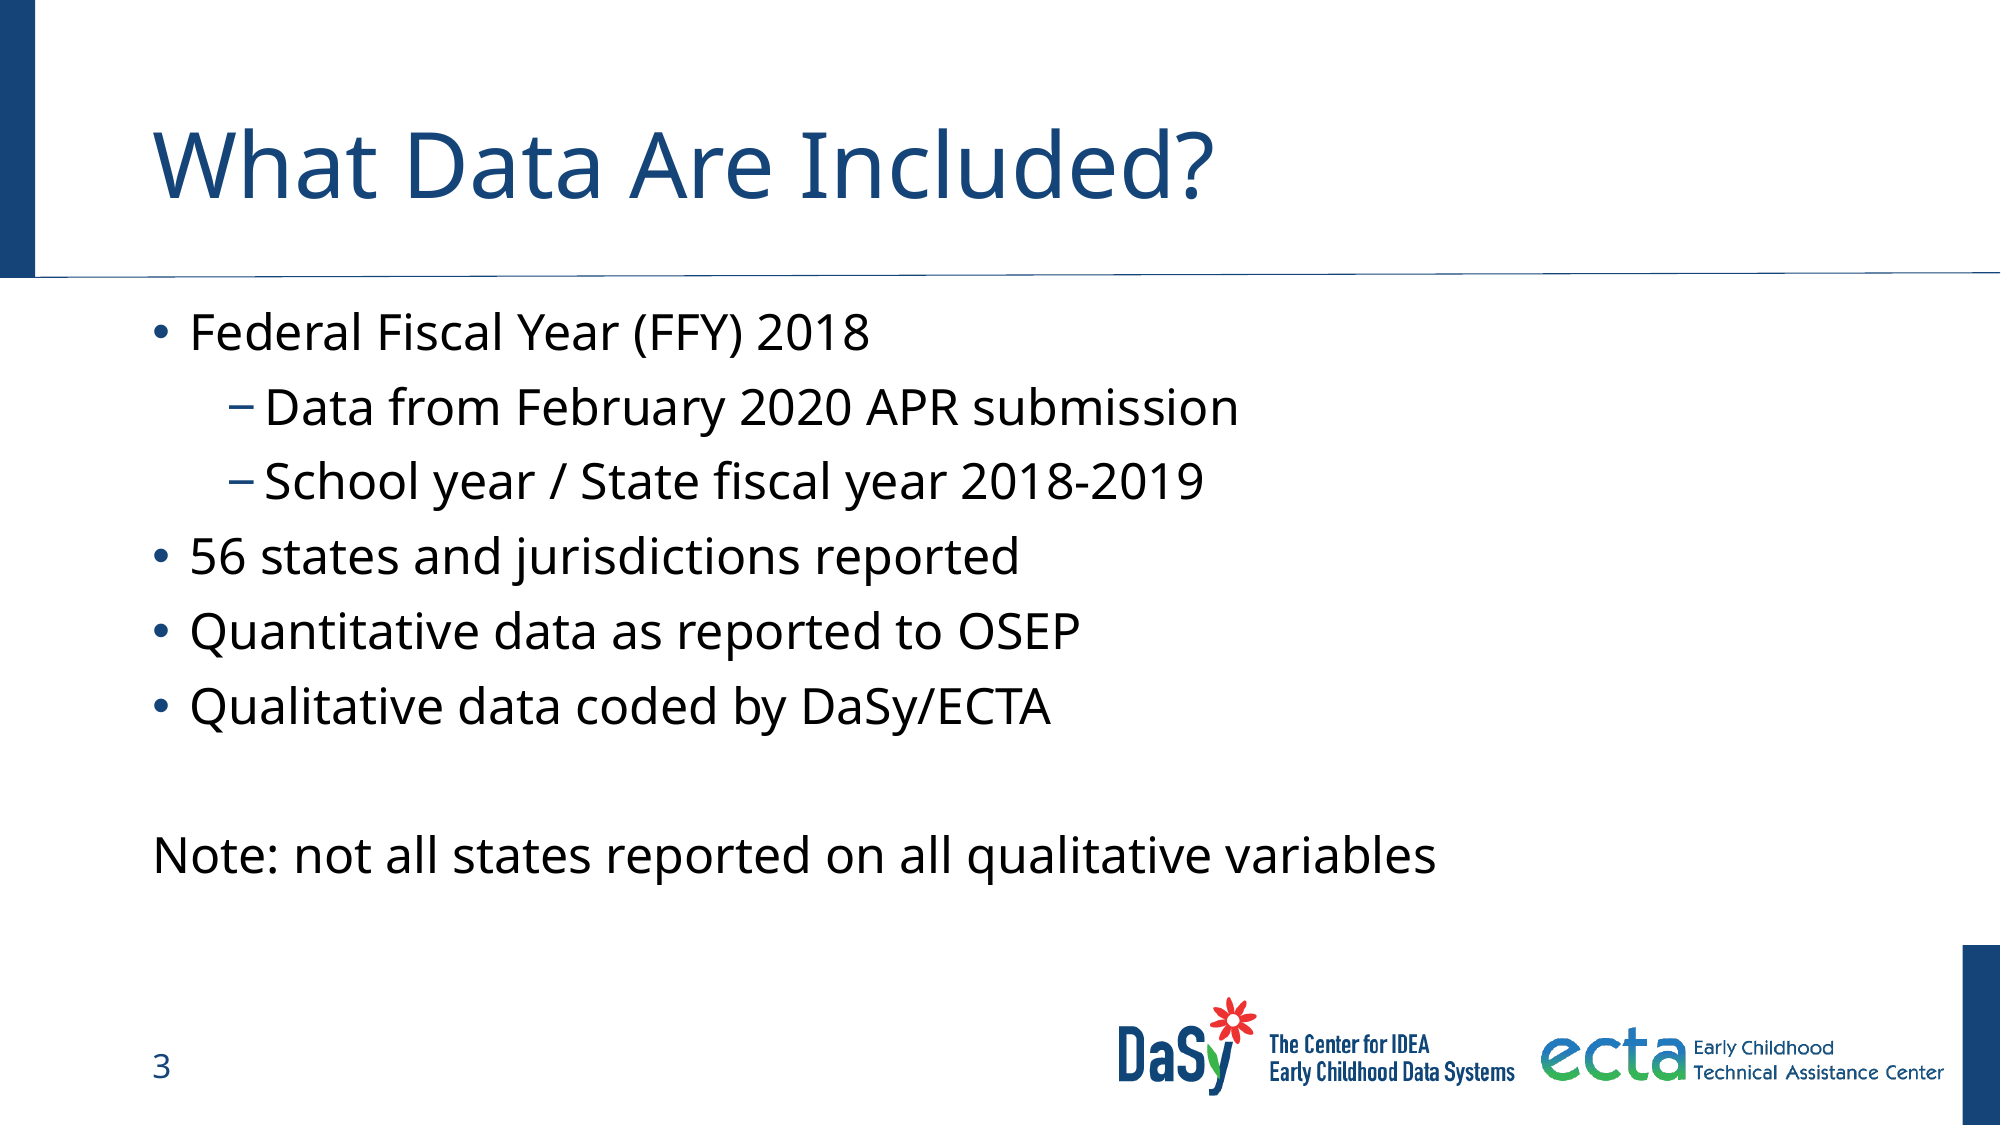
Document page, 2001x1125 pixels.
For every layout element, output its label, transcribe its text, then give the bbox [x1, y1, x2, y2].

picture [1538, 1023, 1947, 1084]
list Federal Fiscal Year (FFY) 2018 Data from February 2020 APR submission School year / State fiscal year 2018-2019 56 states and jurisdictions reported Quantitative data as reported to OSEP Qualitative data coded by DaSy/ECTA Note: not all states reported on all qualitative variables [137, 299, 1863, 1014]
title What Data Are Included? [137, 59, 1863, 278]
picture [1111, 1014, 1523, 1098]
